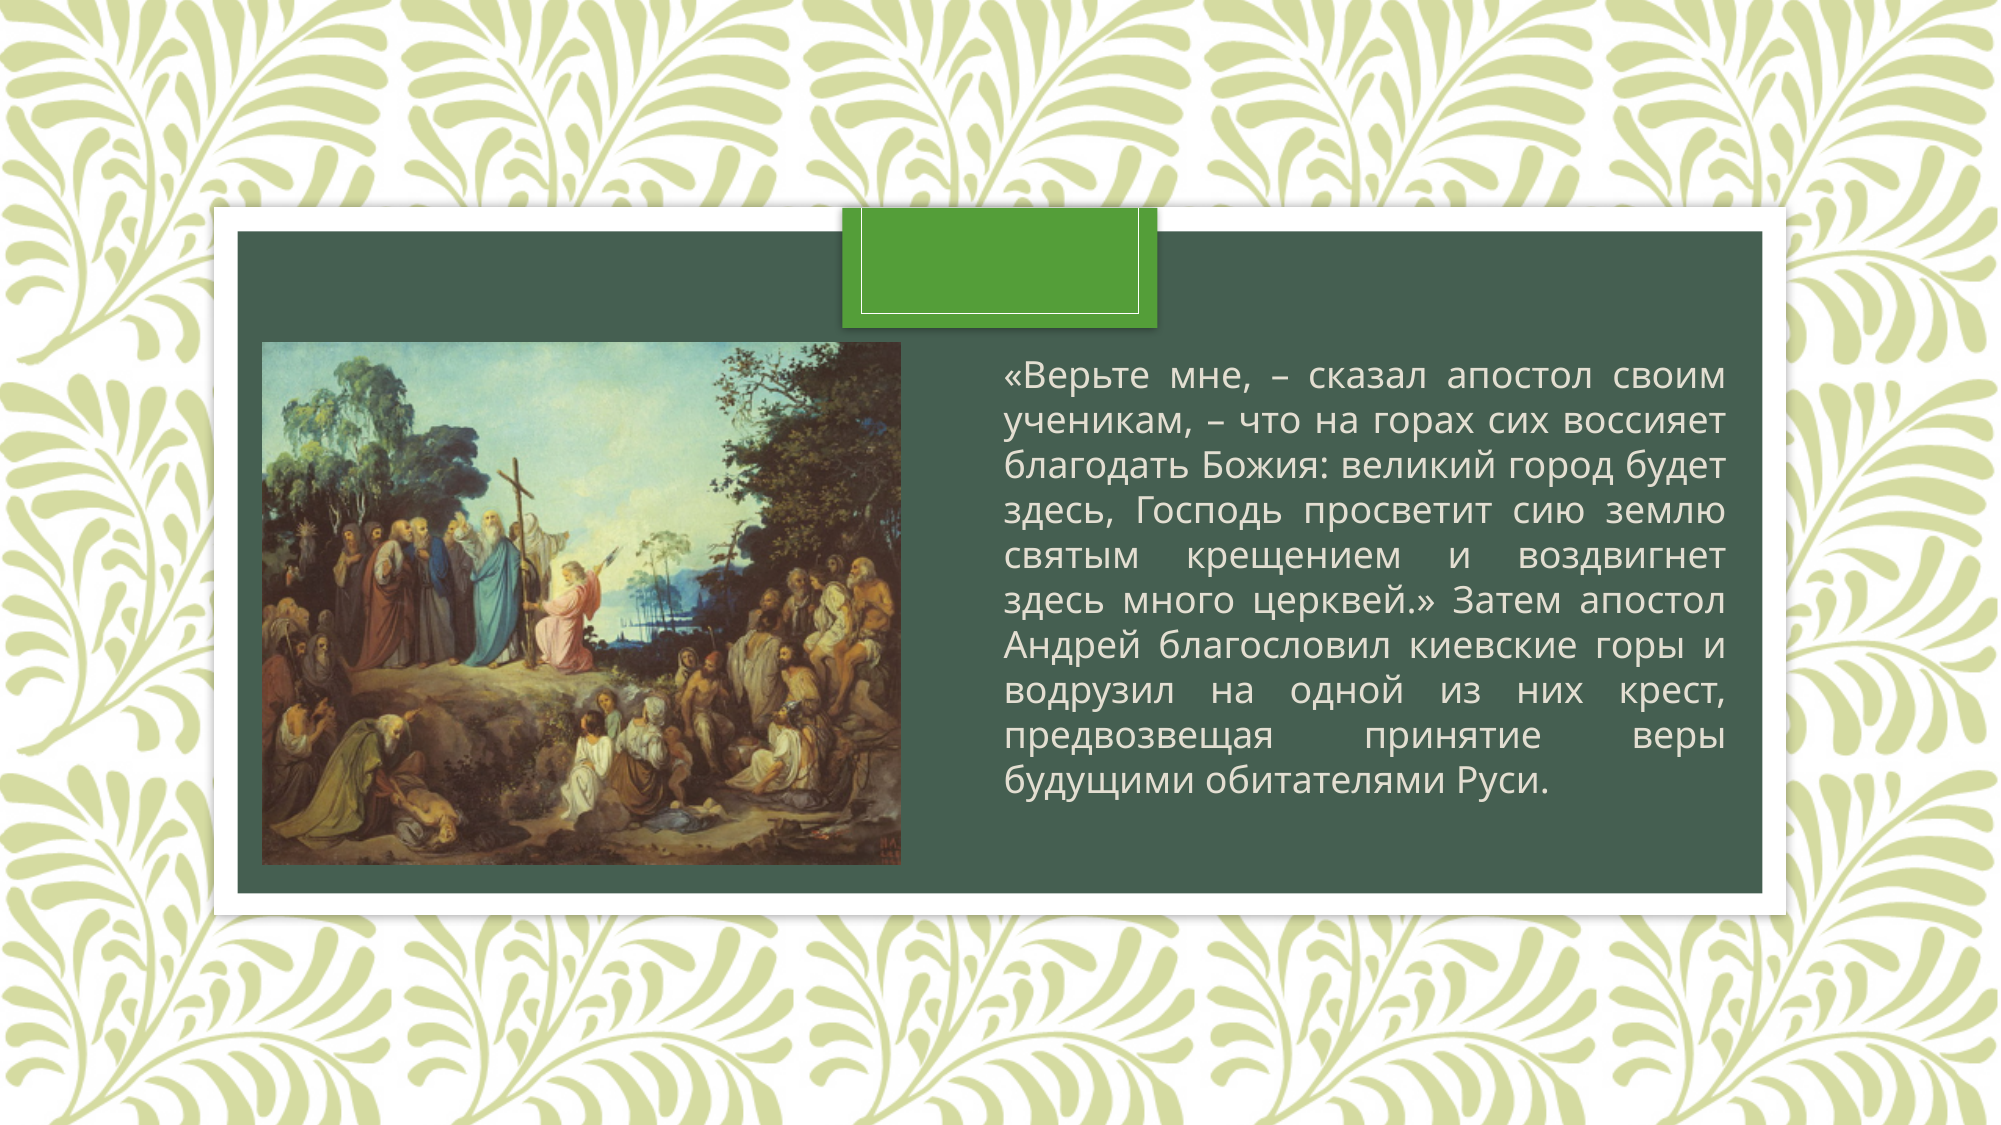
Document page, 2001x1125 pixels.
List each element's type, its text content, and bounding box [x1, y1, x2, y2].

list «Верьте мне, – сказал апостол своим ученикам, – что на горах сих воссияет благодать Божия: великий город будет здесь, Господь просветит сию землю святым крещением и воздвигнет здесь много церквей.» Затем апостол Андрей благословил киевские горы и водрузил на одной из них крест, предвозвещая принятие веры будущими обитателями Руси. [988, 343, 1743, 878]
picture [262, 342, 901, 866]
